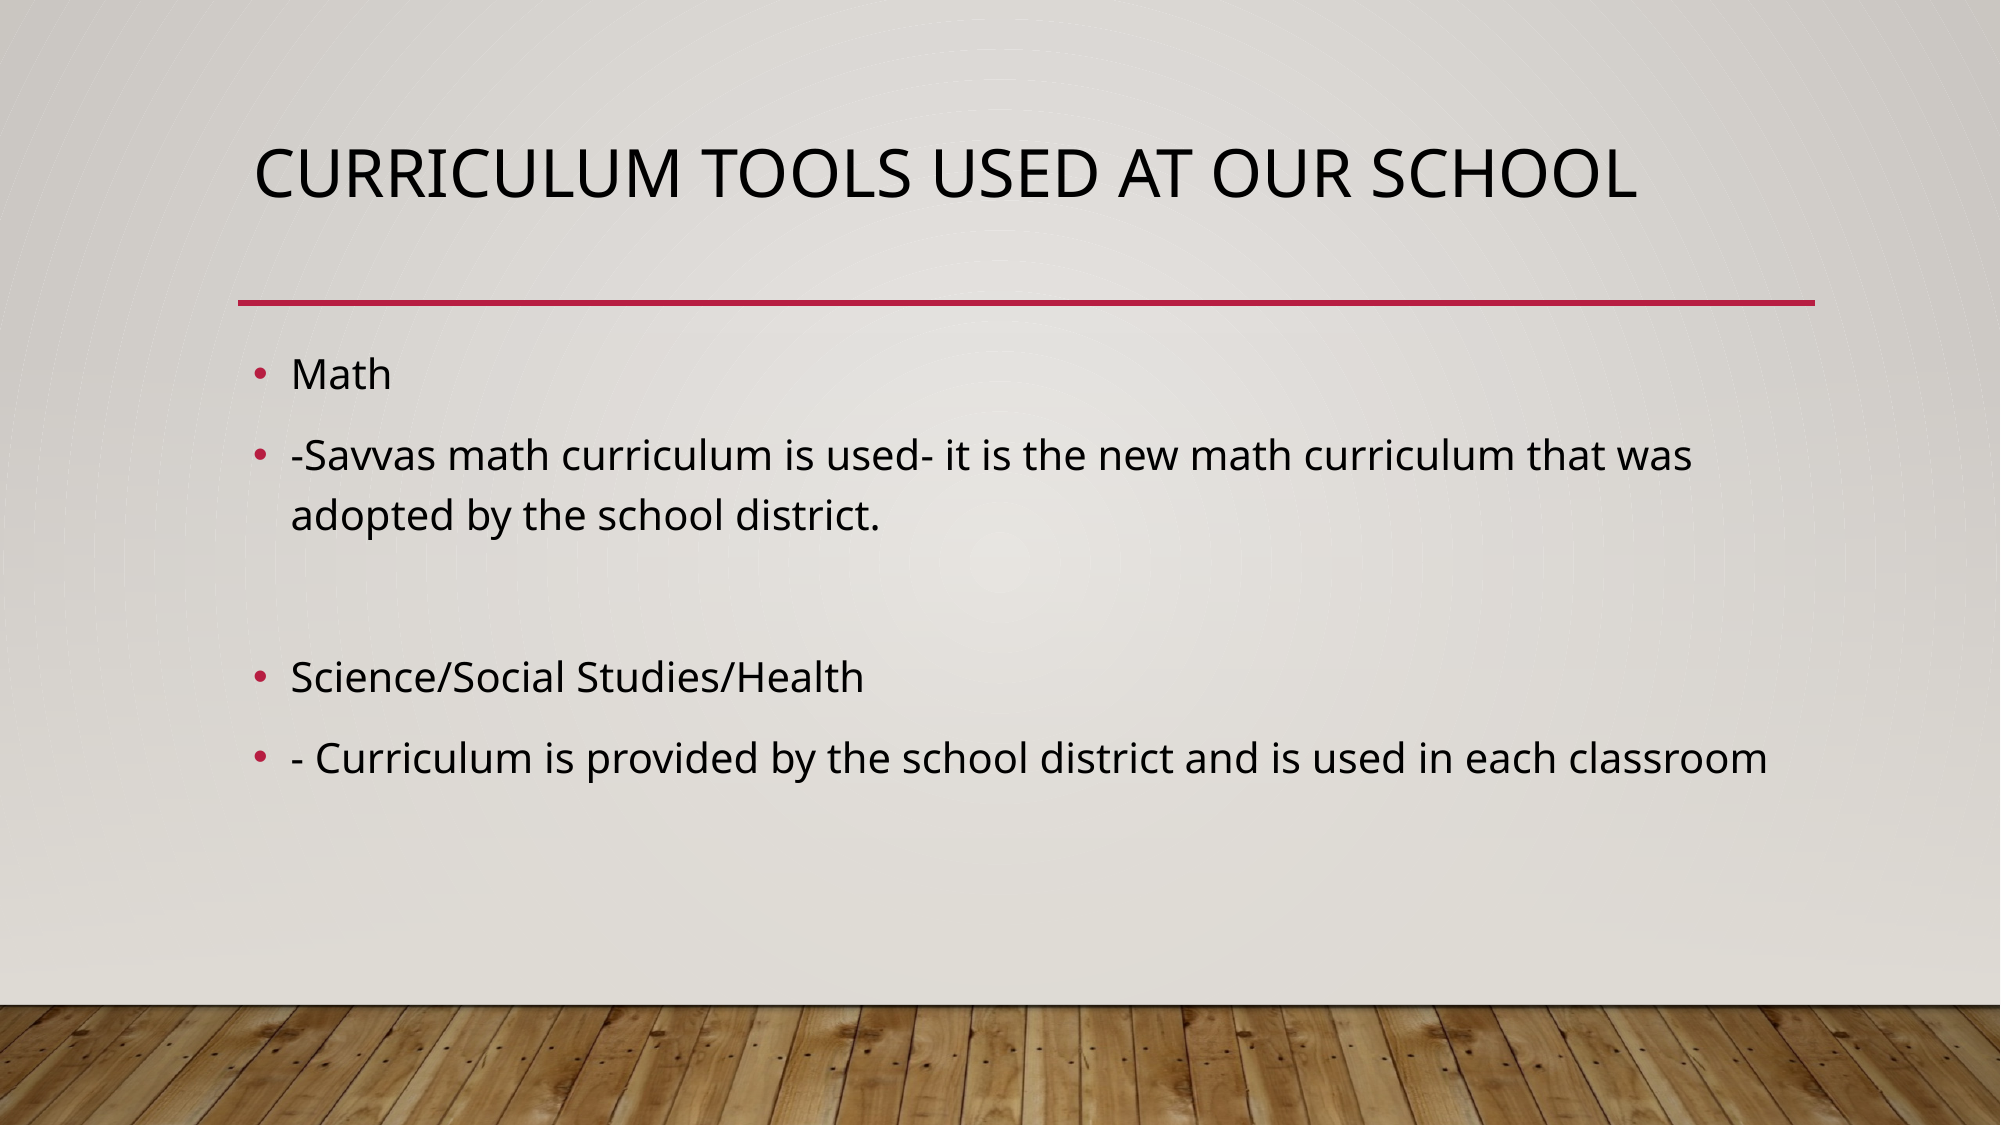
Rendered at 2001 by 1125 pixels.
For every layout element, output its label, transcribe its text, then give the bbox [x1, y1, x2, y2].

picture [0, 1005, 2000, 1125]
title Curriculum Tools Used at Our School [238, 131, 1814, 305]
list Math -Savvas math curriculum is used- it is the new math curriculum that was adopted by the school district. Science/Social Studies/Health - Curriculum is provided by the school district and is used in each classroom [238, 330, 1814, 897]
